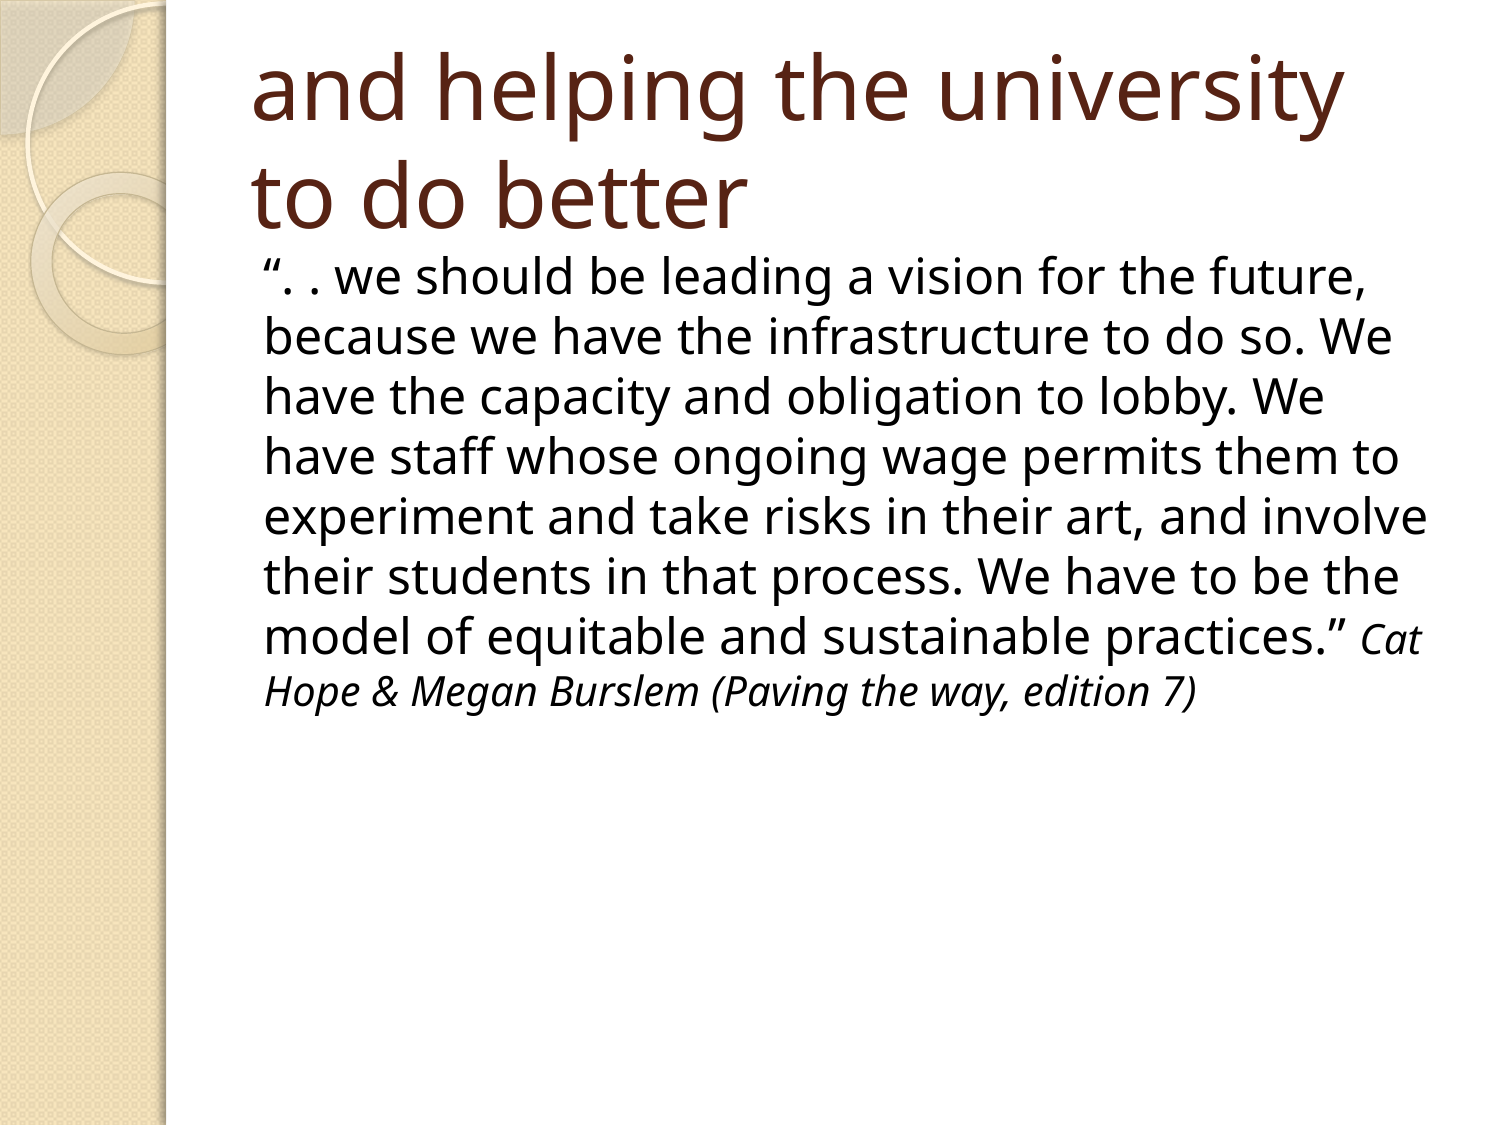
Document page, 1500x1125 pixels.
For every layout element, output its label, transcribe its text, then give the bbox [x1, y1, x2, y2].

title and helping the university to do better [235, 45, 1466, 233]
list “. . we should be leading a vision for the future, because we have the infrastructure to do so. We have the capacity and obligation to lobby. We have staff whose ongoing wage permits them to experiment and take risks in their art, and involve their students in that process. We have to be the model of equitable and sustainable practices.” Cat Hope & Megan Burslem (Paving the way, edition 7) [235, 237, 1466, 1025]
